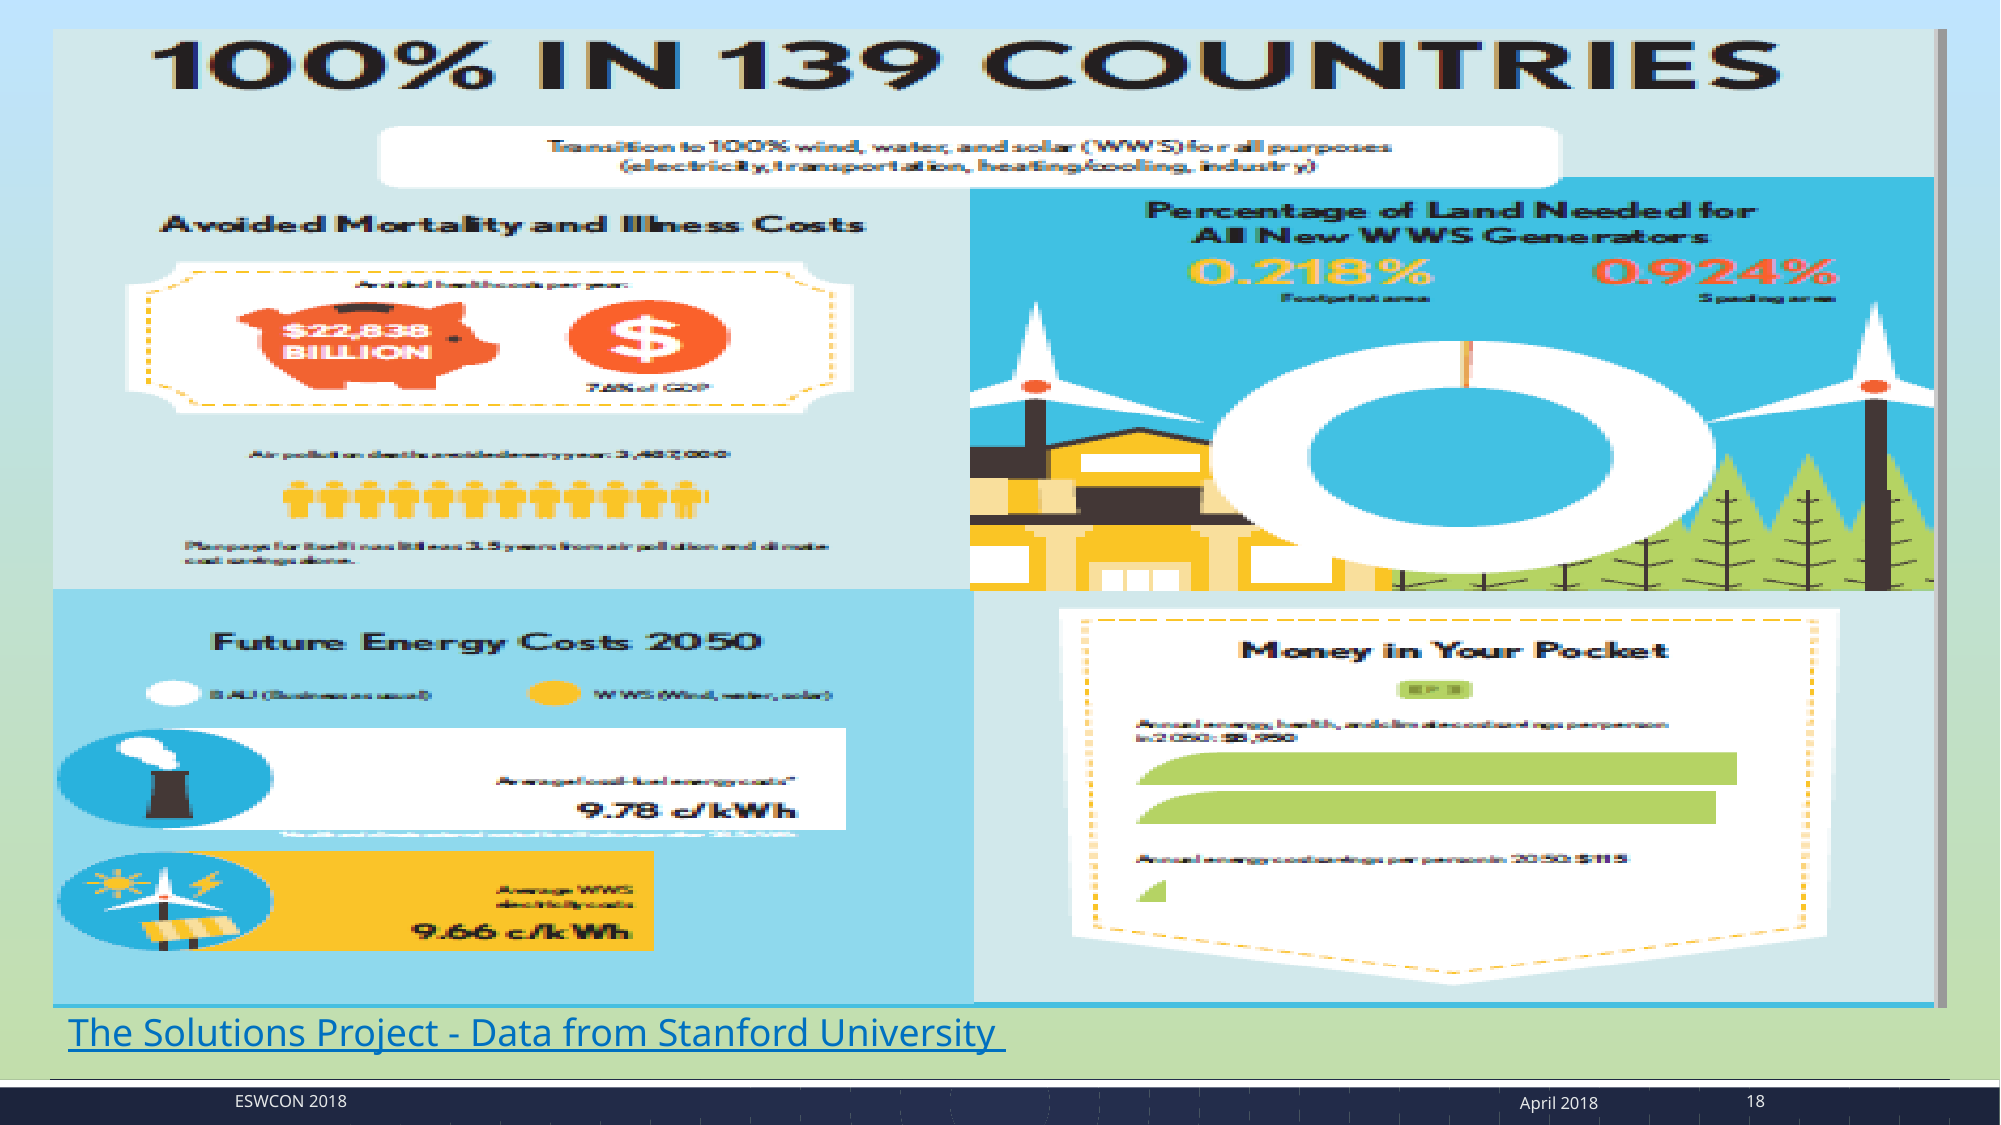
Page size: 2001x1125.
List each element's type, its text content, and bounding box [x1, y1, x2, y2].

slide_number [1456, 1083, 1614, 1122]
text_box The Solutions Project - Data from Stanford University [53, 1008, 1325, 1062]
slide_number 18 [1674, 1083, 1780, 1122]
picture [53, 29, 1947, 1008]
footer ESWcon 2018 [219, 1083, 1395, 1122]
